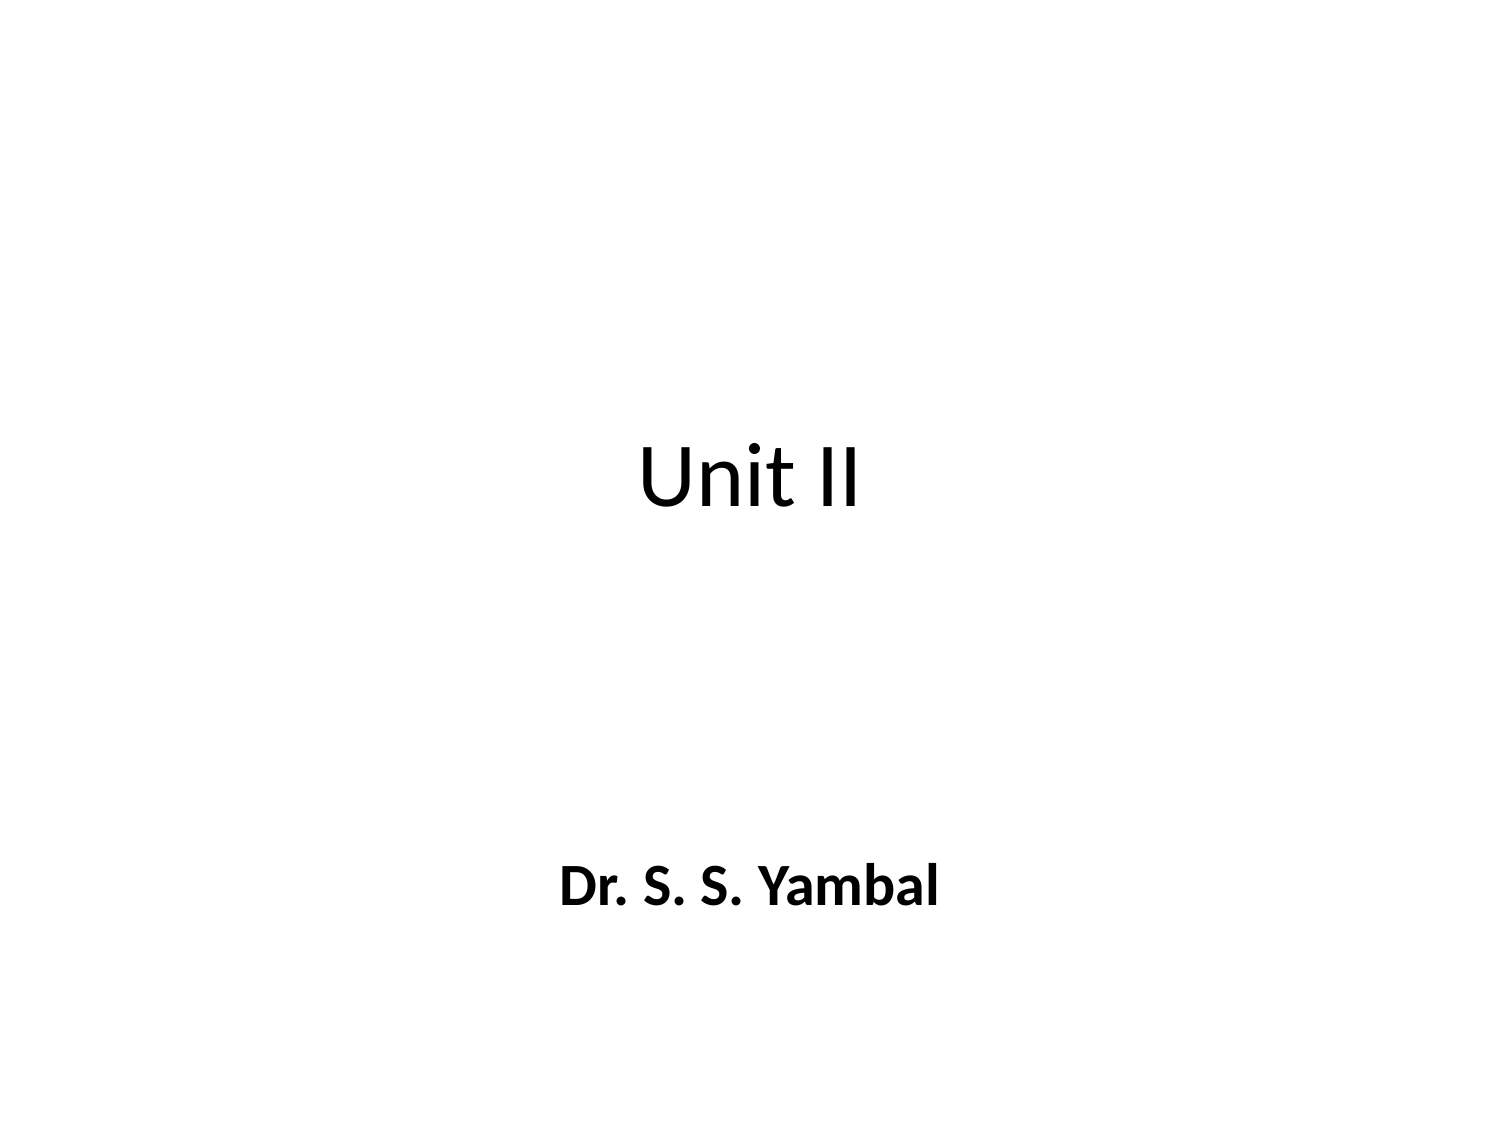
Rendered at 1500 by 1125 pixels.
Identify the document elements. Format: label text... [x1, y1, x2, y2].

title Unit II [112, 349, 1388, 591]
subtitle Dr. S. S. Yambal [225, 837, 1275, 925]
